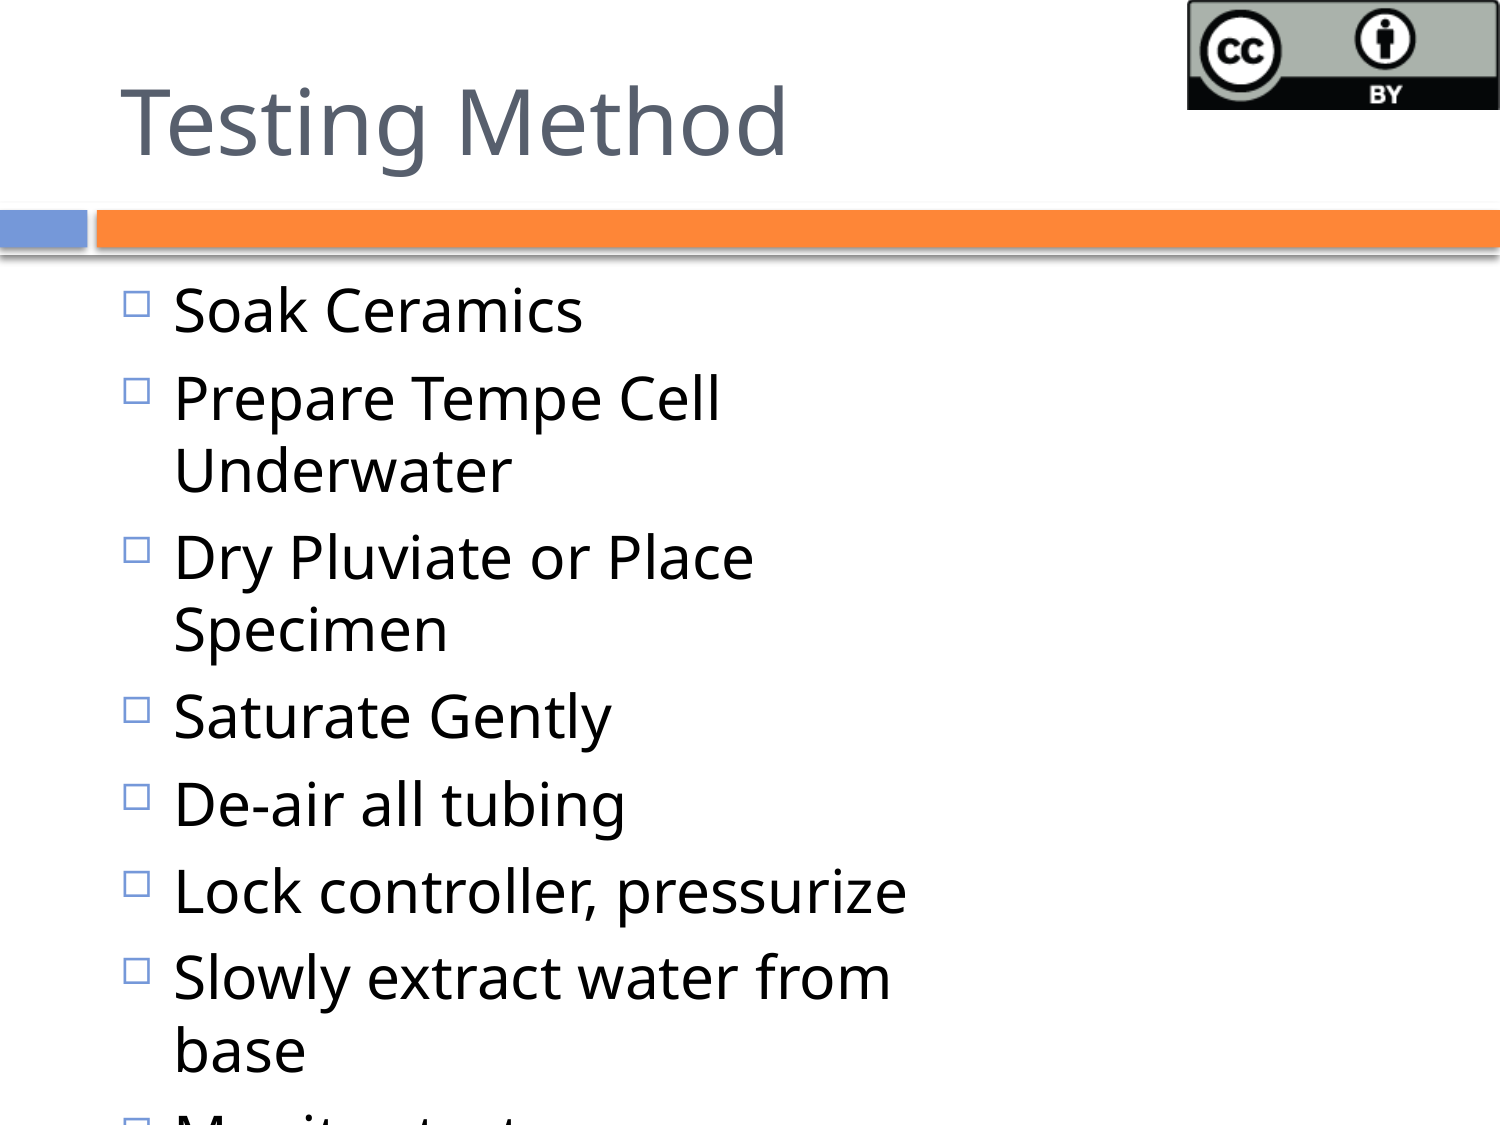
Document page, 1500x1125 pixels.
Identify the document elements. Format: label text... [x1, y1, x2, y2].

picture [1187, 0, 1500, 110]
title Testing Method [100, 37, 1438, 200]
list Soak Ceramics Prepare Tempe Cell Underwater Dry Pluviate or Place Specimen Saturate Gently De-air all tubing Lock controller, pressurize Slowly extract water from base Monitor test, reverse, complete Dump data [100, 262, 975, 1075]
